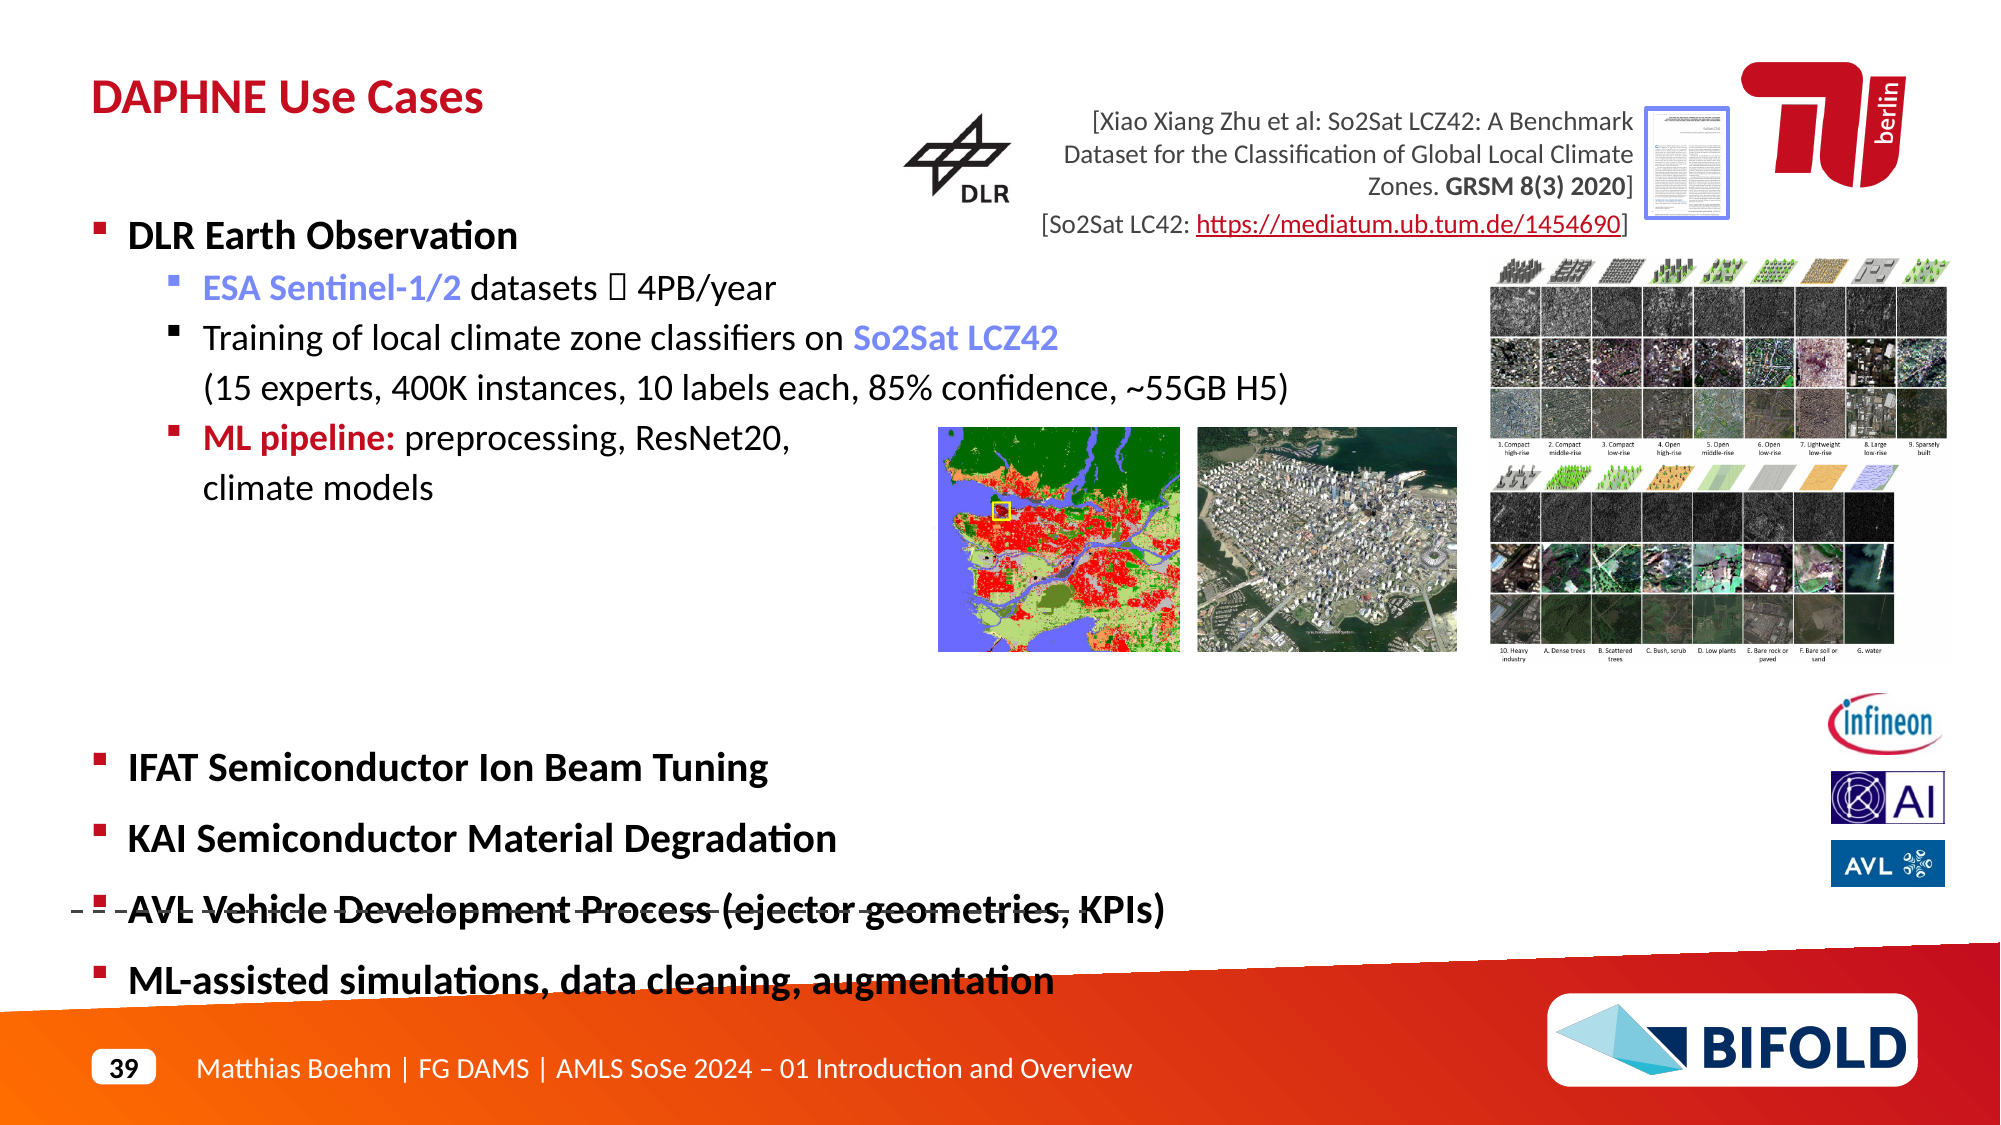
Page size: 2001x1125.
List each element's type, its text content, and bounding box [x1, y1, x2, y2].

list DLR Earth Observation ESA Sentinel-1/2 datasets  4PB/year Training of local climate zone classifiers on So2Sat LCZ42 (15 experts, 400K instances, 10 labels each, 85% confidence, ~55GB H5) ML pipeline: preprocessing, ResNet20, climate models IFAT Semiconductor Ion Beam Tuning KAI Semiconductor Material Degradation AVL Vehicle Development Process (ejector geometries, KPIs) ML-assisted simulations, data cleaning, augmentation [90, 208, 1908, 948]
list DAPHNE Use Cases [91, 65, 1455, 183]
picture [934, 424, 1460, 654]
picture [1828, 693, 1942, 755]
picture [1488, 255, 1953, 664]
text_box [So2Sat LC42: https://mediatum.ub.tum.de/1454690] [882, 198, 1650, 246]
picture [1831, 771, 1945, 824]
picture [1648, 110, 1726, 216]
picture [1556, 1004, 1906, 1075]
picture [1831, 840, 1945, 887]
text_box [Xiao Xiang Zhu et al: So2Sat LCZ42: A Benchmark Dataset for the Classification of Global Local Climate Zones. GRSM 8(3) 2020] [1041, 96, 1634, 209]
picture [1741, 62, 1906, 188]
picture [900, 110, 1014, 205]
